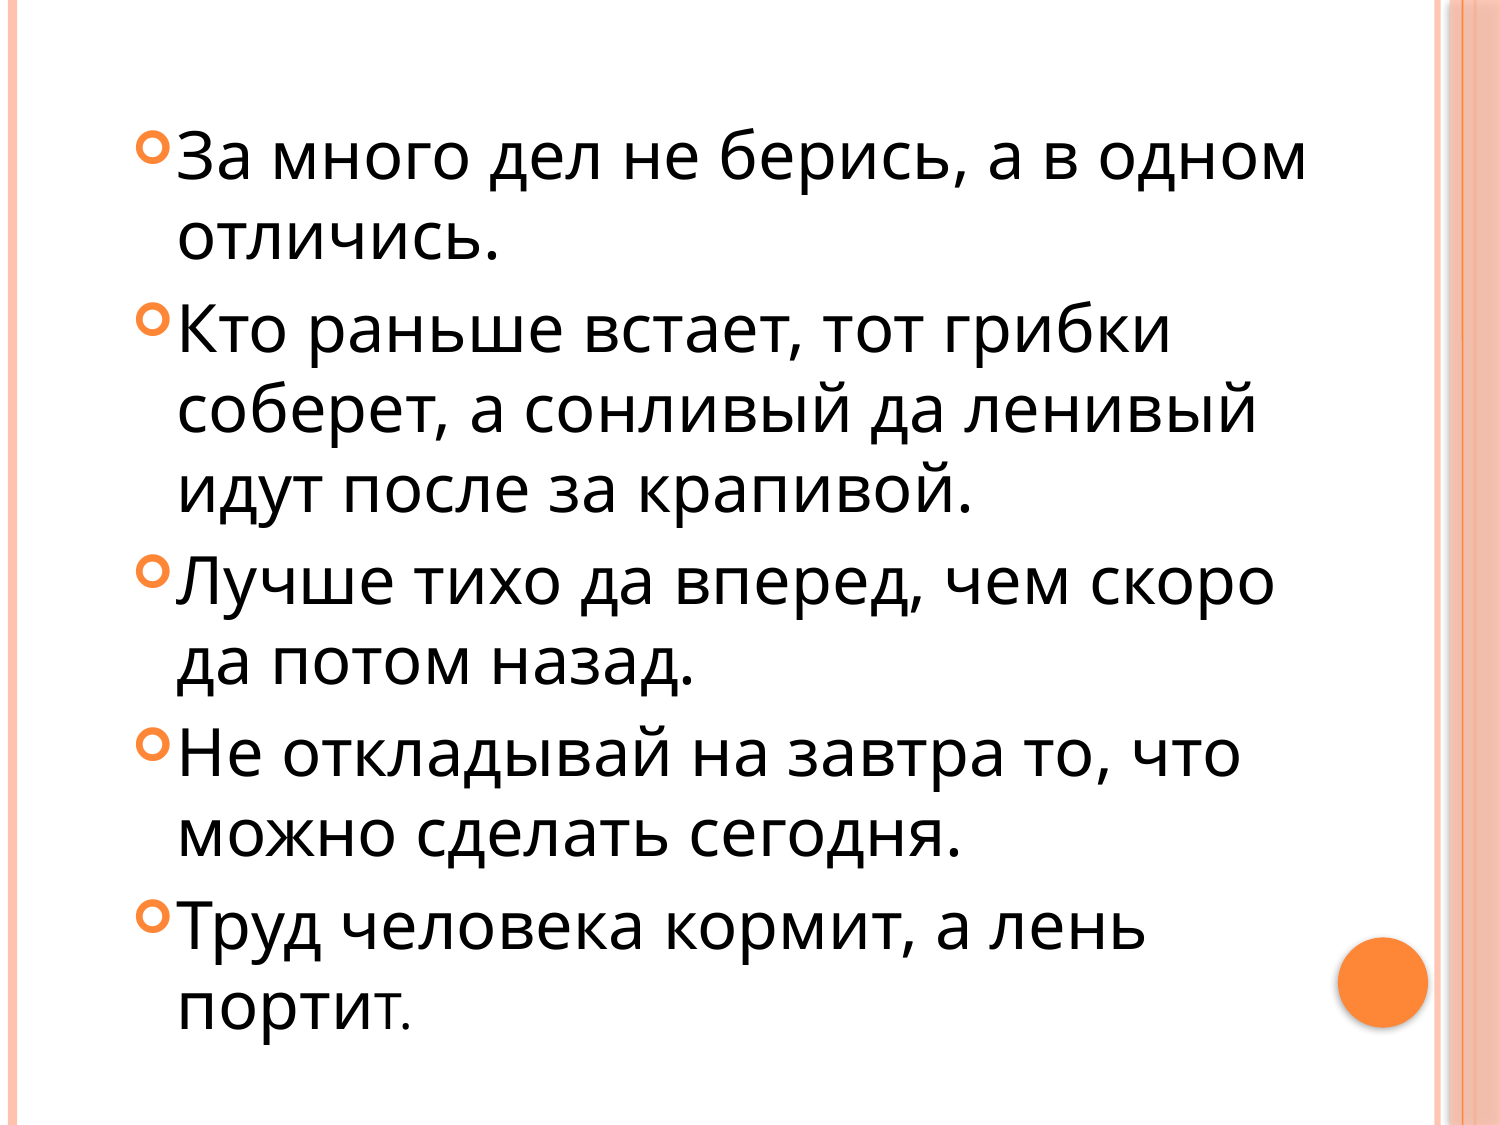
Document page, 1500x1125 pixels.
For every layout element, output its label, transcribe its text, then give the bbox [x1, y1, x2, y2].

list За много дел не берись, а в одном отличись. Кто раньше встает, тот грибки соберет, а сонливый да ленивый идут после за крапивой. Лучше тихо да вперед, чем скоро да потом назад. Не откладывай на завтра то, что можно сделать сегодня. Труд человека кормит, а лень портиТ. [116, 105, 1343, 906]
